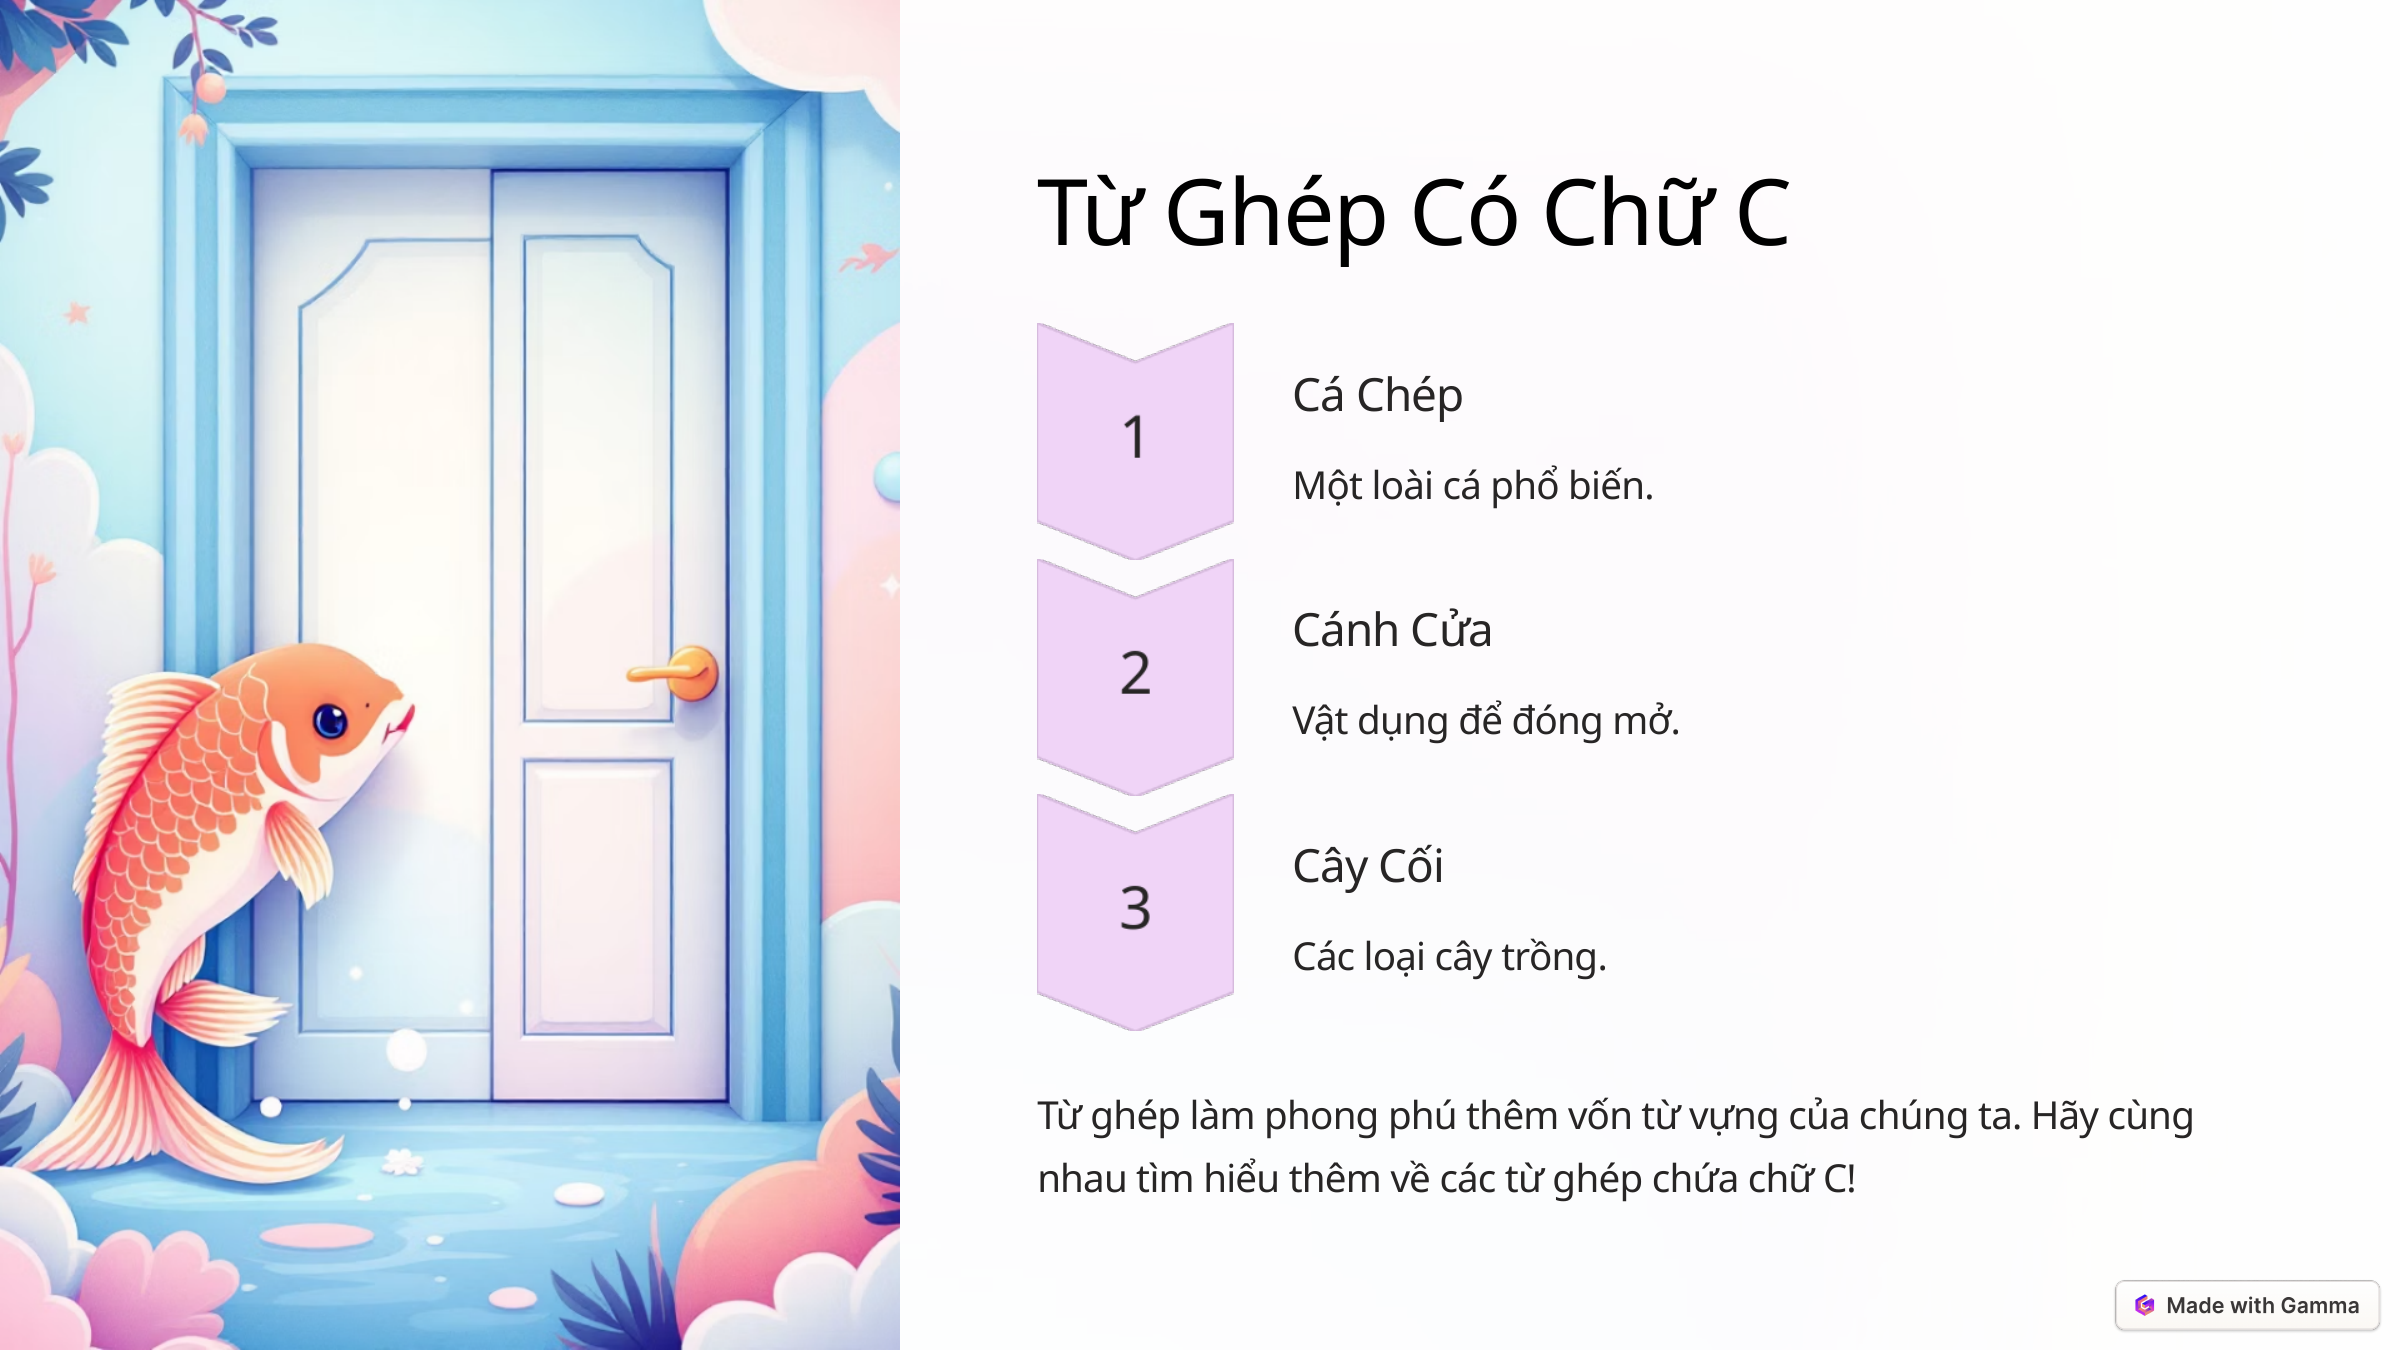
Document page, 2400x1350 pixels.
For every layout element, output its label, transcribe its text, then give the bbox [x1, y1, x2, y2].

text_box Từ Ghép Có Chữ C [1037, 149, 1962, 265]
text_box Từ ghép làm phong phú thêm vốn từ vựng của chúng ta. Hãy cùng nhau tìm hiểu thêm về các từ ghép chứa chữ C! [1037, 1074, 2263, 1201]
picture [1037, 323, 1234, 1031]
text_box Vật dụng để đóng mở. [1292, 679, 2263, 743]
text_box Các loại cây trồng. [1292, 915, 2263, 979]
text_box Cá Chép [1292, 363, 1755, 421]
picture [2106, 1271, 2389, 1339]
text_box Cây Cối [1292, 834, 1755, 892]
text_box Một loài cá phổ biến. [1292, 444, 2263, 508]
text_box Cánh Cửa [1292, 598, 1755, 657]
picture [0, 0, 900, 1350]
